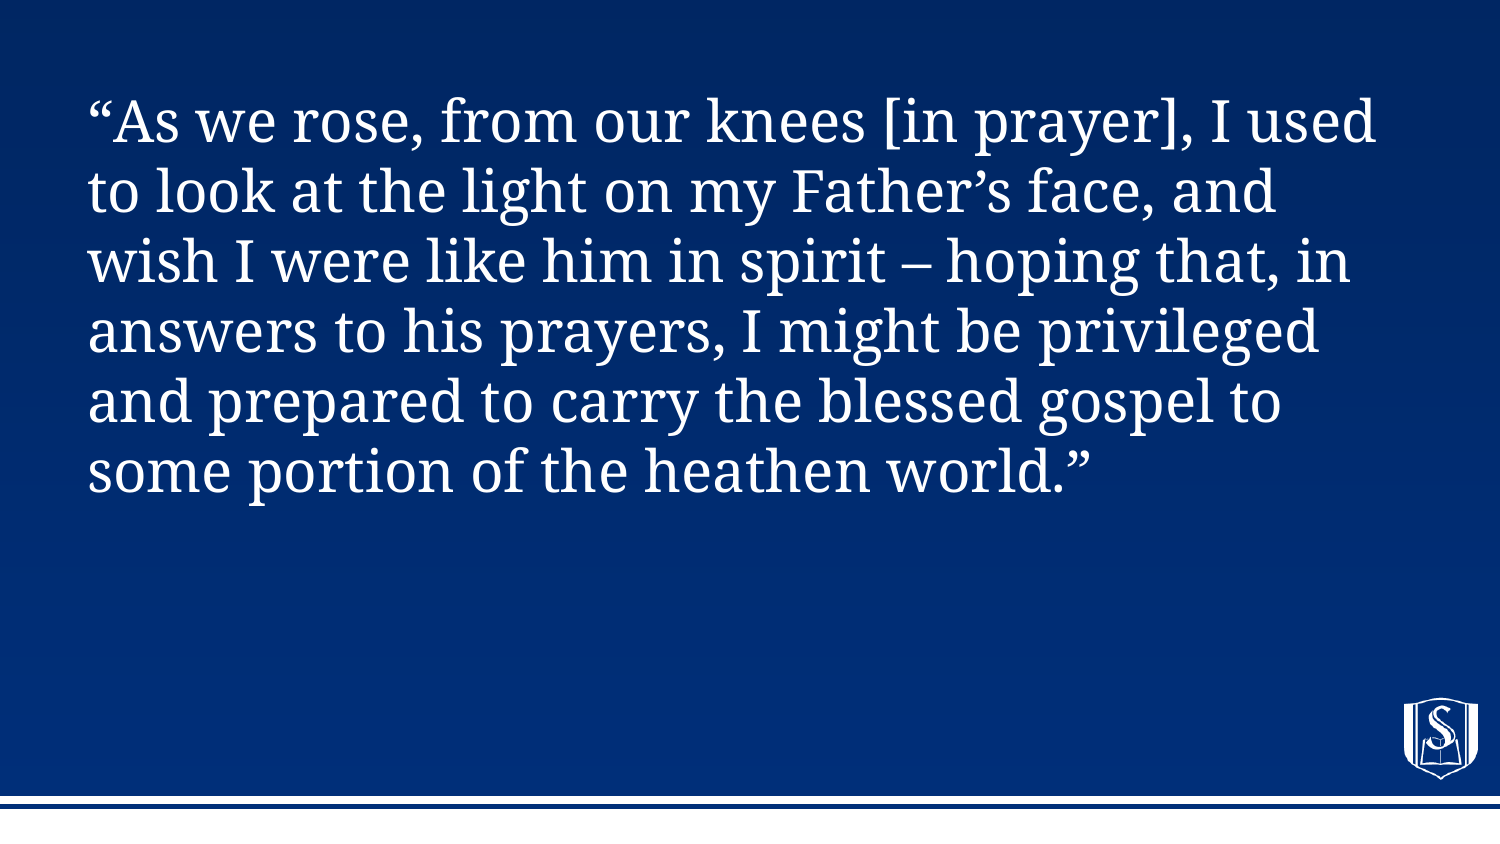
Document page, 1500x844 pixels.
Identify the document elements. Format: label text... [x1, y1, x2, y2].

picture [0, 0, 1500, 844]
title “As we rose, from our knees [in prayer], I used to look at the light on my Father’s face, and wish I were like him in spirit – hoping that, in answers to his prayers, I might be privileged and prepared to carry the blessed gospel to some portion of the heathen world.” [72, 76, 1423, 720]
